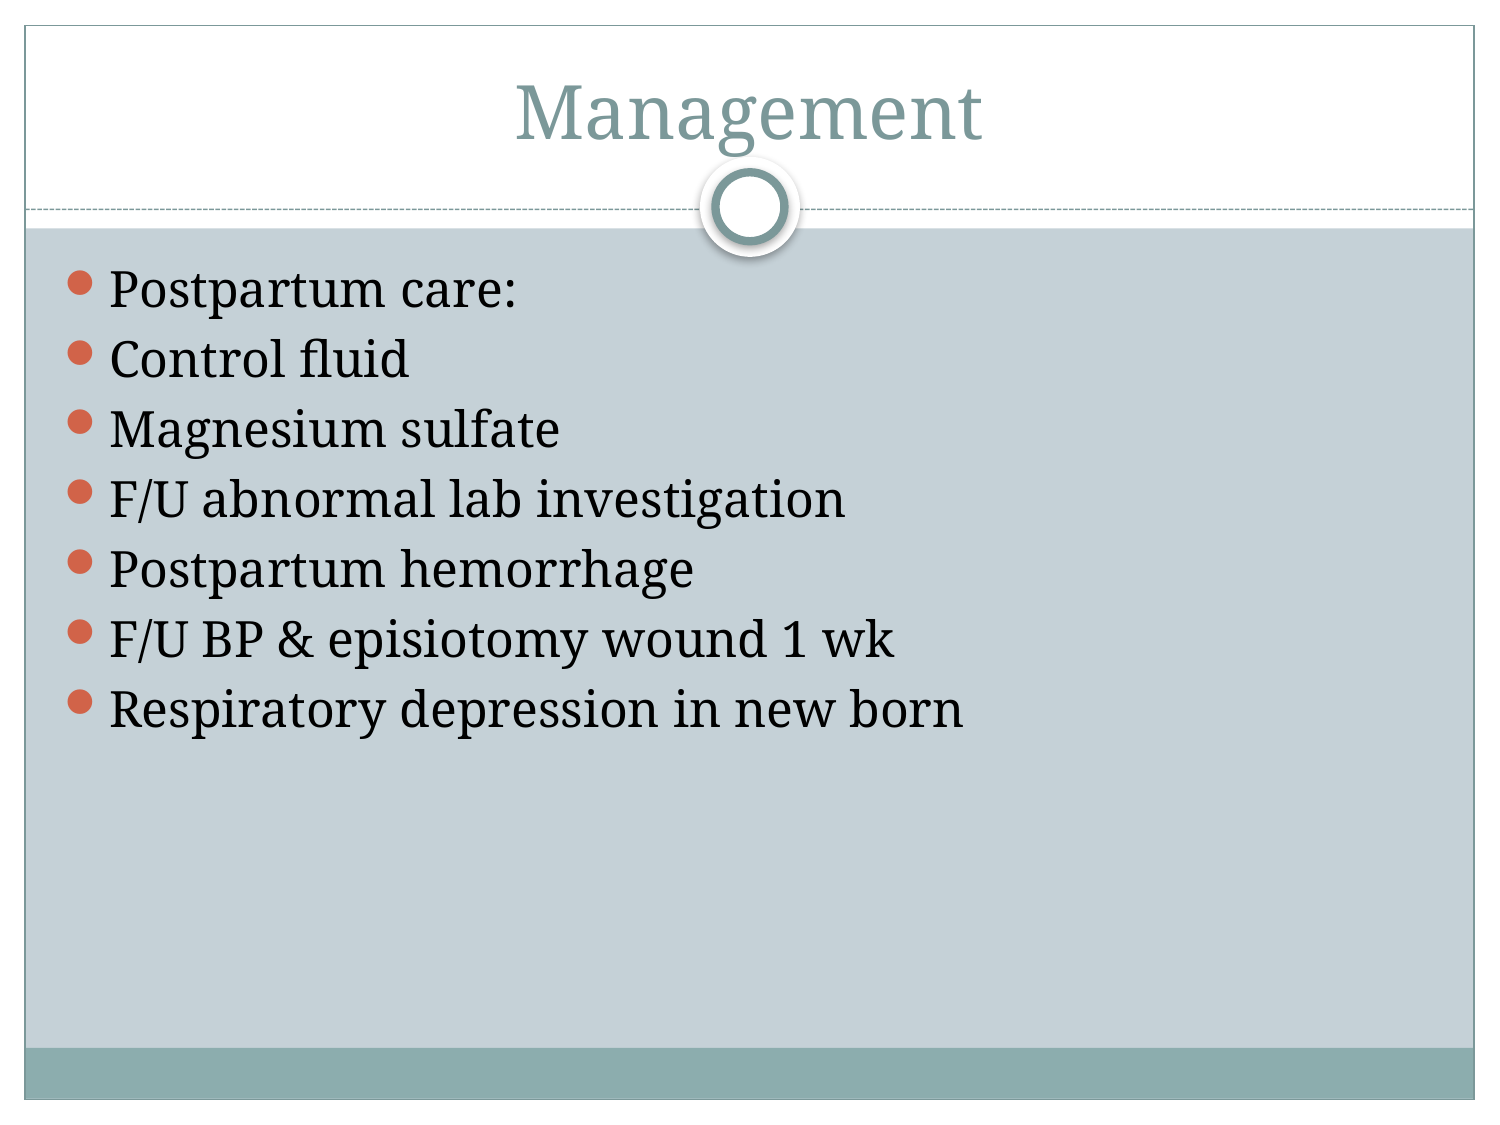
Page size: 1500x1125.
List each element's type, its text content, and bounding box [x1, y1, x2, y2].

title Management [49, 37, 1450, 162]
list Postpartum care: Control fluid Magnesium sulfate F/U abnormal lab investigation Postpartum hemorrhage F/U BP & episiotomy wound 1 wk Respiratory depression in new born [49, 250, 1445, 1001]
